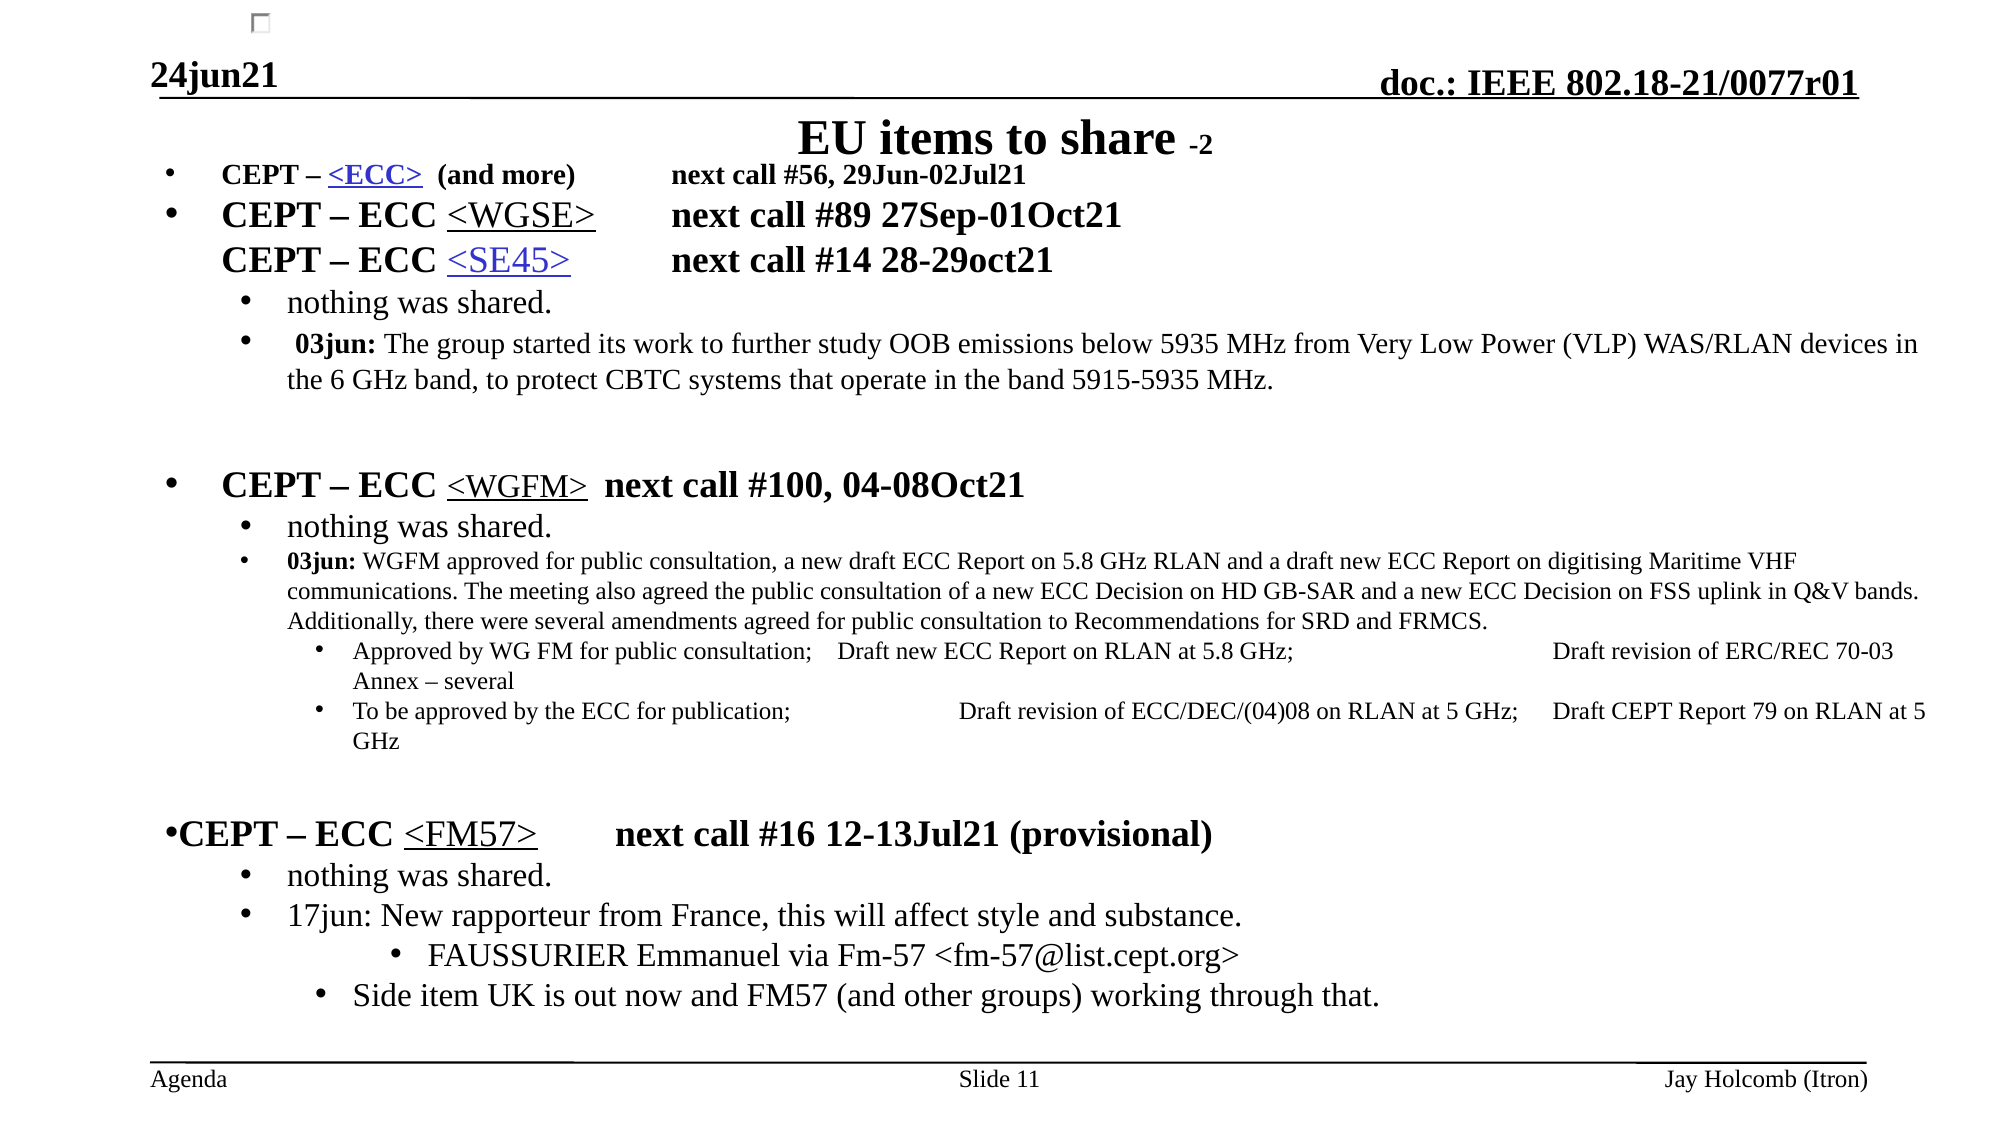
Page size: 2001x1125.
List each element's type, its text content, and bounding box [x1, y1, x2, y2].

picture [249, 0, 476, 51]
title EU items to share -2 [367, 100, 1644, 147]
footer Jay Holcomb (Itron) [1171, 1061, 1869, 1093]
list CEPT – <ECC> (and more) next call #56, 29Jun-02Jul21 CEPT – ECC <WGSE> next call #89 27Sep-01Oct21 CEPT – ECC <SE45> next call #14 28-29oct21 nothing was shared. 03jun: The group started its work to further study OOB emissions below 5935 MHz from Very Low Power (VLP) WAS/RLAN devices in the 6 GHz band, to protect CBTC systems that operate in the band 5915-5935 MHz. CEPT – ECC <WGFM> next call #100, 04-08Oct21 nothing was shared. 03jun: WGFM approved for public consultation, a new draft ECC Report on 5.8 GHz RLAN and a draft new ECC Report on digitising Maritime VHF communications. The meeting also agreed the public consultation of a new ECC Decision on HD GB-SAR and a new ECC Decision on FSS uplink in Q&V bands. Additionally, there were several amendments agreed for public consultation to Recommendations for SRD and FRMCS. Approved by WG FM for public consultation; Draft new ECC Report on RLAN at 5.8 GHz; Draft revision of ERC/REC 70-03 Annex – several To be approved by the ECC for publication; Draft revision of ECC/DEC/(04)08 on RLAN at 5 GHz; Draft CEPT Report 79 on RLAN at 5 GHz CEPT – ECC <FM57> next call #16 12-13Jul21 (provisional) nothing was shared. 17jun: New rapporteur from France, this will affect style and substance. FAUSSURIER Emmanuel via Fm-57 <fm-57@list.cept.org> Side item UK is out now and FM57 (and other groups) working through that. [149, 147, 1951, 1063]
slide_number Slide 11 [933, 1061, 1067, 1123]
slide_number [149, 49, 651, 95]
